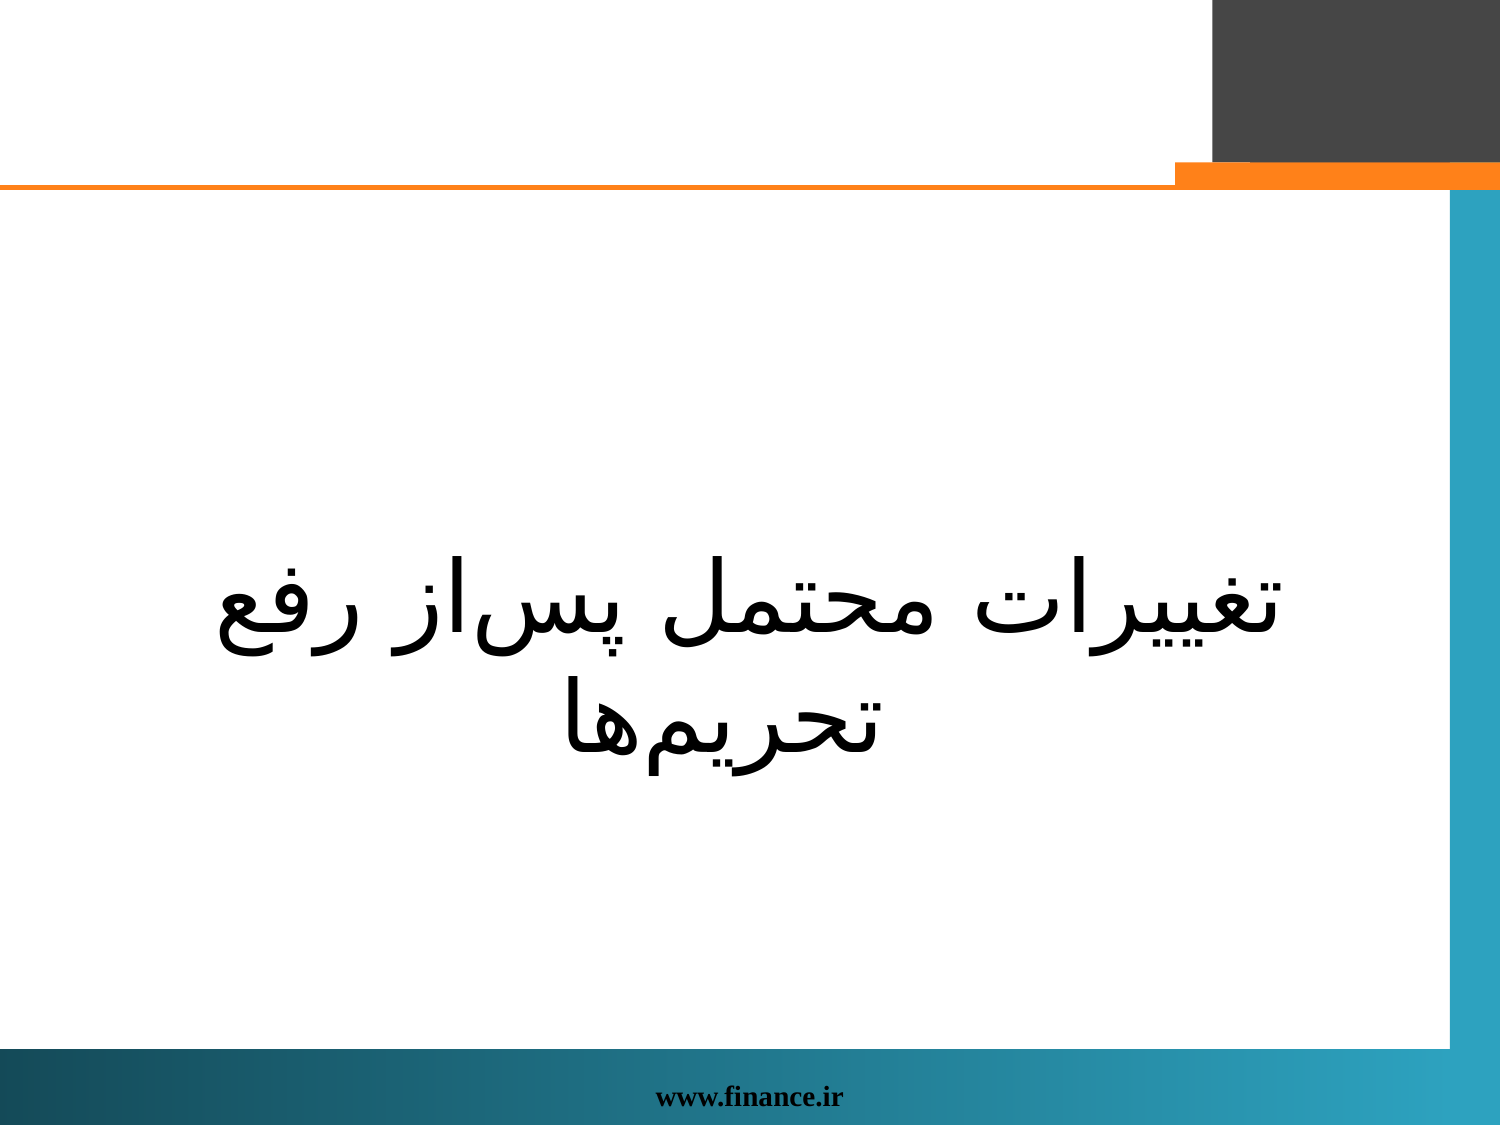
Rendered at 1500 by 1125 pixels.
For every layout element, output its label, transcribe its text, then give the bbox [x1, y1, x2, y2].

footer www.finance.ir [512, 1069, 988, 1111]
list تغییرات محتمل پس‌از رفع تحریم‌ها [74, 524, 1426, 688]
